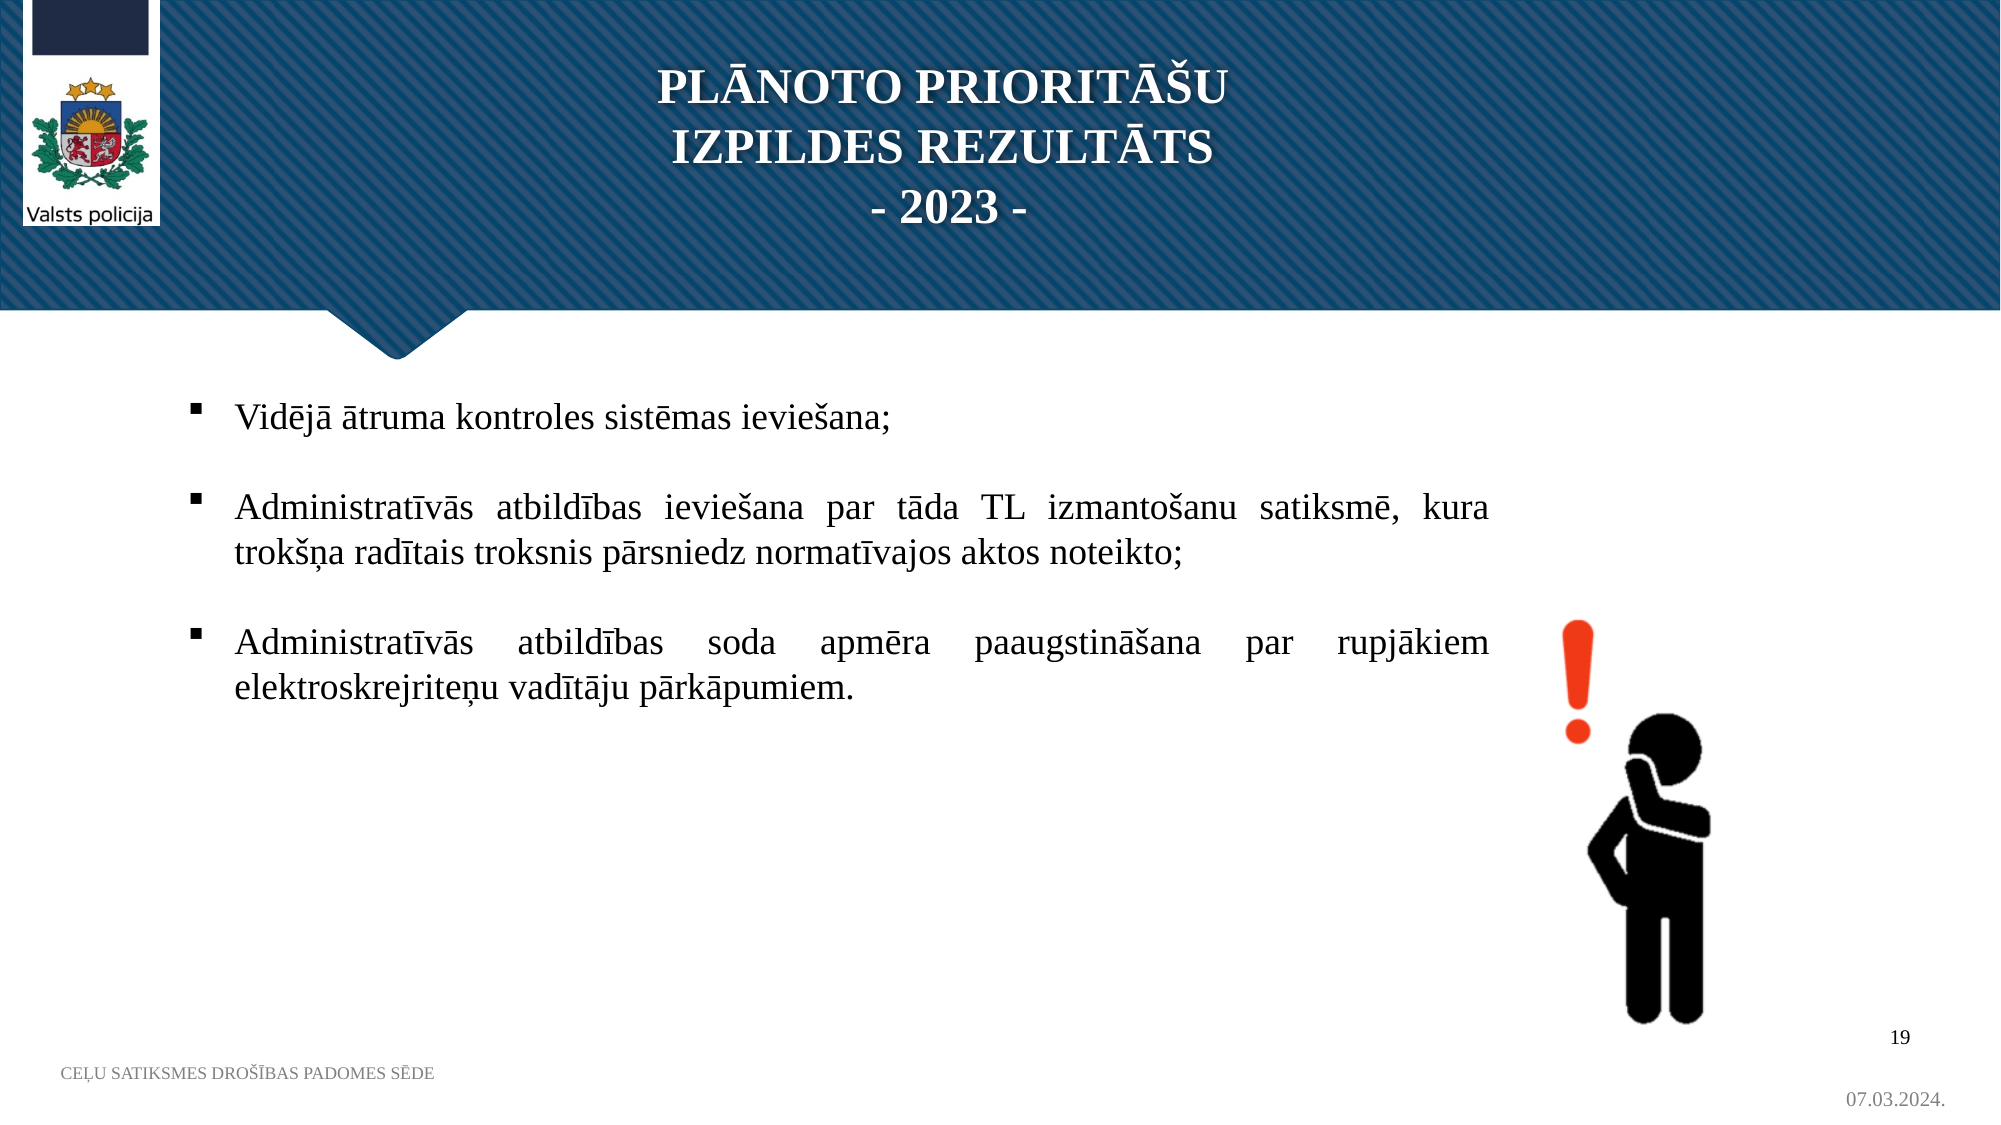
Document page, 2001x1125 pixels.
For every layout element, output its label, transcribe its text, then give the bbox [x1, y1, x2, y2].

text_box CEĻU SATIKSMES DROŠĪBAS PADOMES SĒDE [31, 1047, 450, 1098]
picture [23, 0, 160, 226]
slide_number 19 [1751, 970, 1926, 1051]
picture [1549, 609, 1741, 1041]
title PLĀNOTO PRIORITĀŠU IZPILDES REZULTĀTS - 2023 - [159, 66, 1740, 242]
text_box Vidējā ātruma kontroles sistēmas ieviešana; Administratīvās atbildības ieviešana par tāda TL izmantošanu satiksmē, kura trokšņa radītais troksnis pārsniedz normatīvajos aktos noteikto; Administratīvās atbildības soda apmēra paaugstināšana par rupjākiem elektroskrejriteņu vadītāju pārkāpumiem. [172, 384, 1507, 714]
text_box 07.03.2024. [1793, 1072, 1961, 1123]
